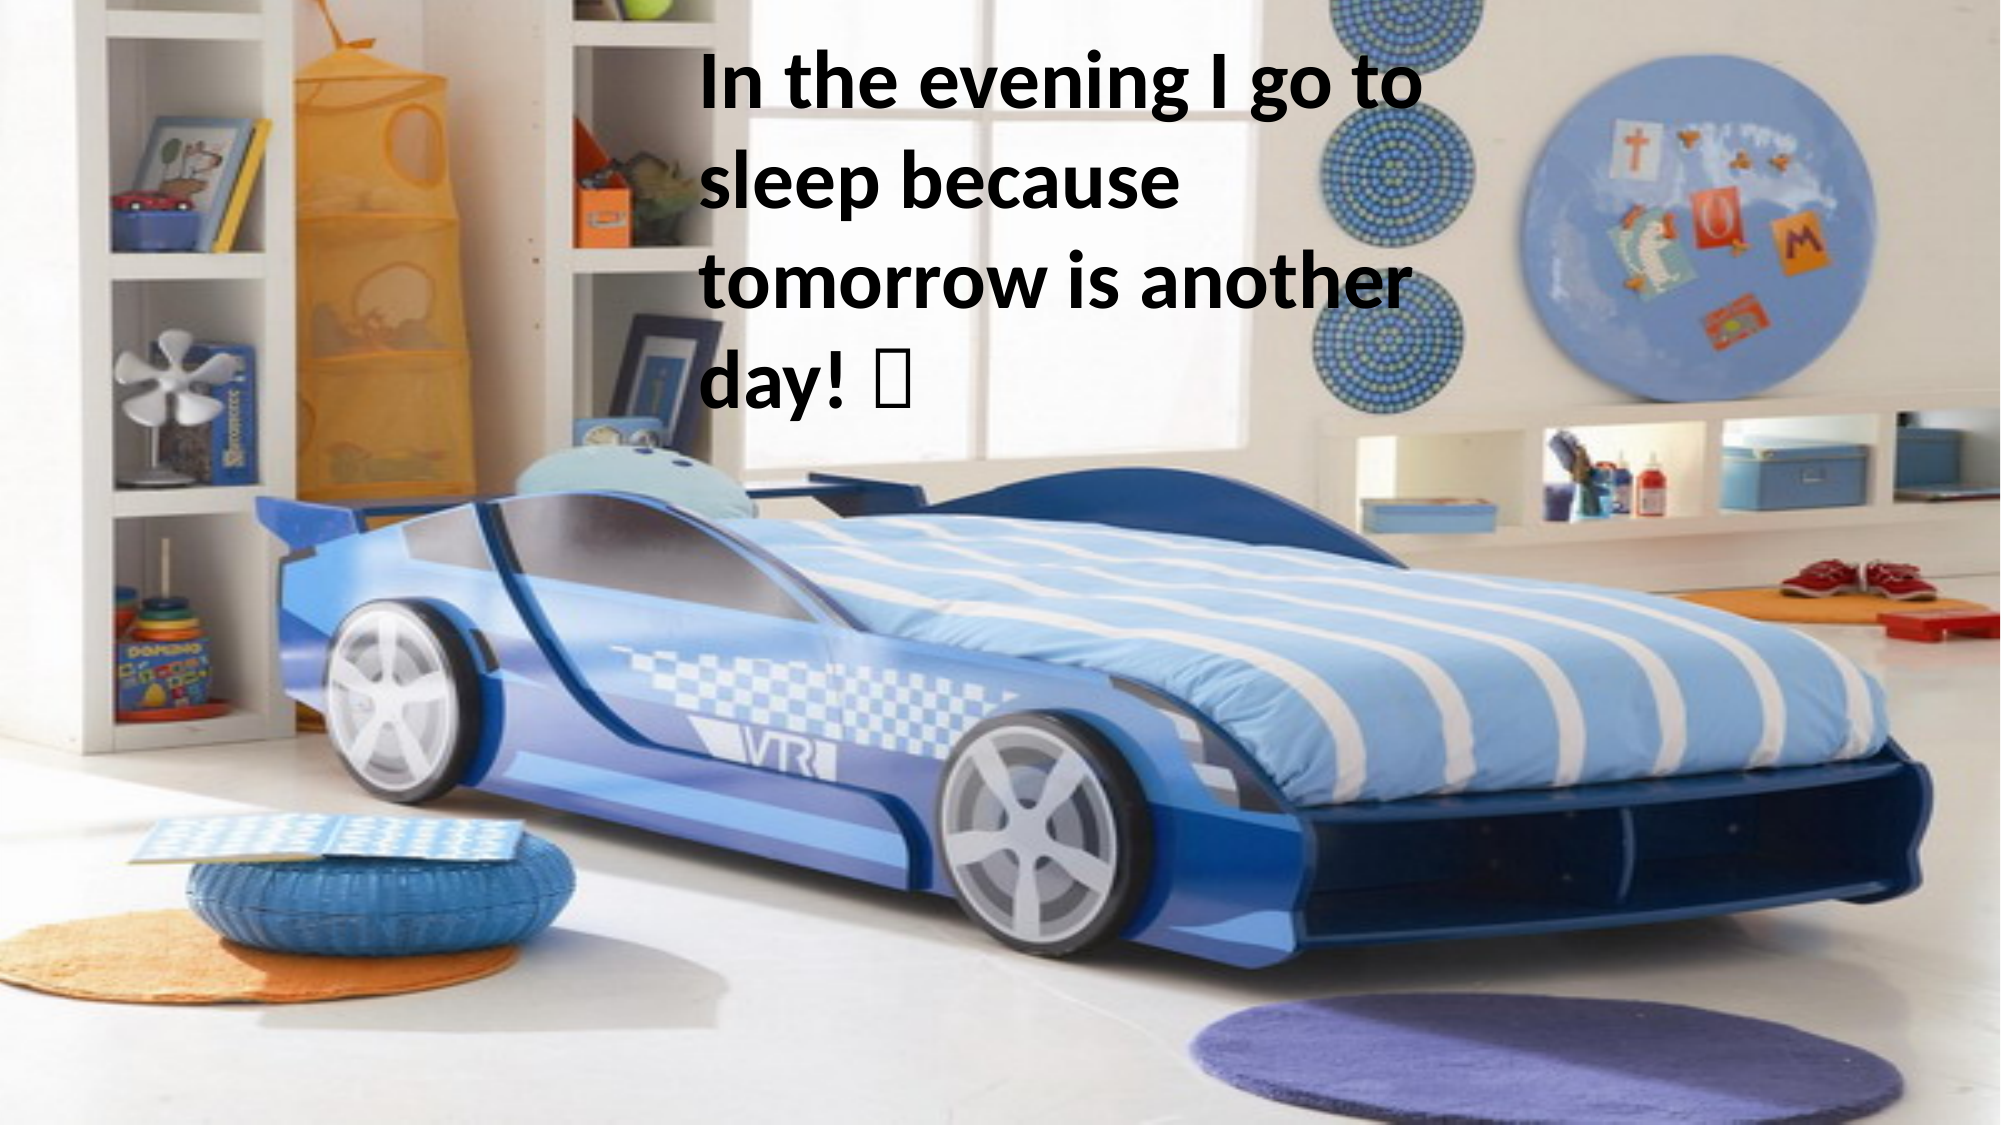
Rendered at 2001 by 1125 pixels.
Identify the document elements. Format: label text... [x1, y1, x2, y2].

text_box In the evening I go to sleep because tomorrow is another day!  [683, 17, 1478, 433]
picture [0, 0, 2001, 1125]
